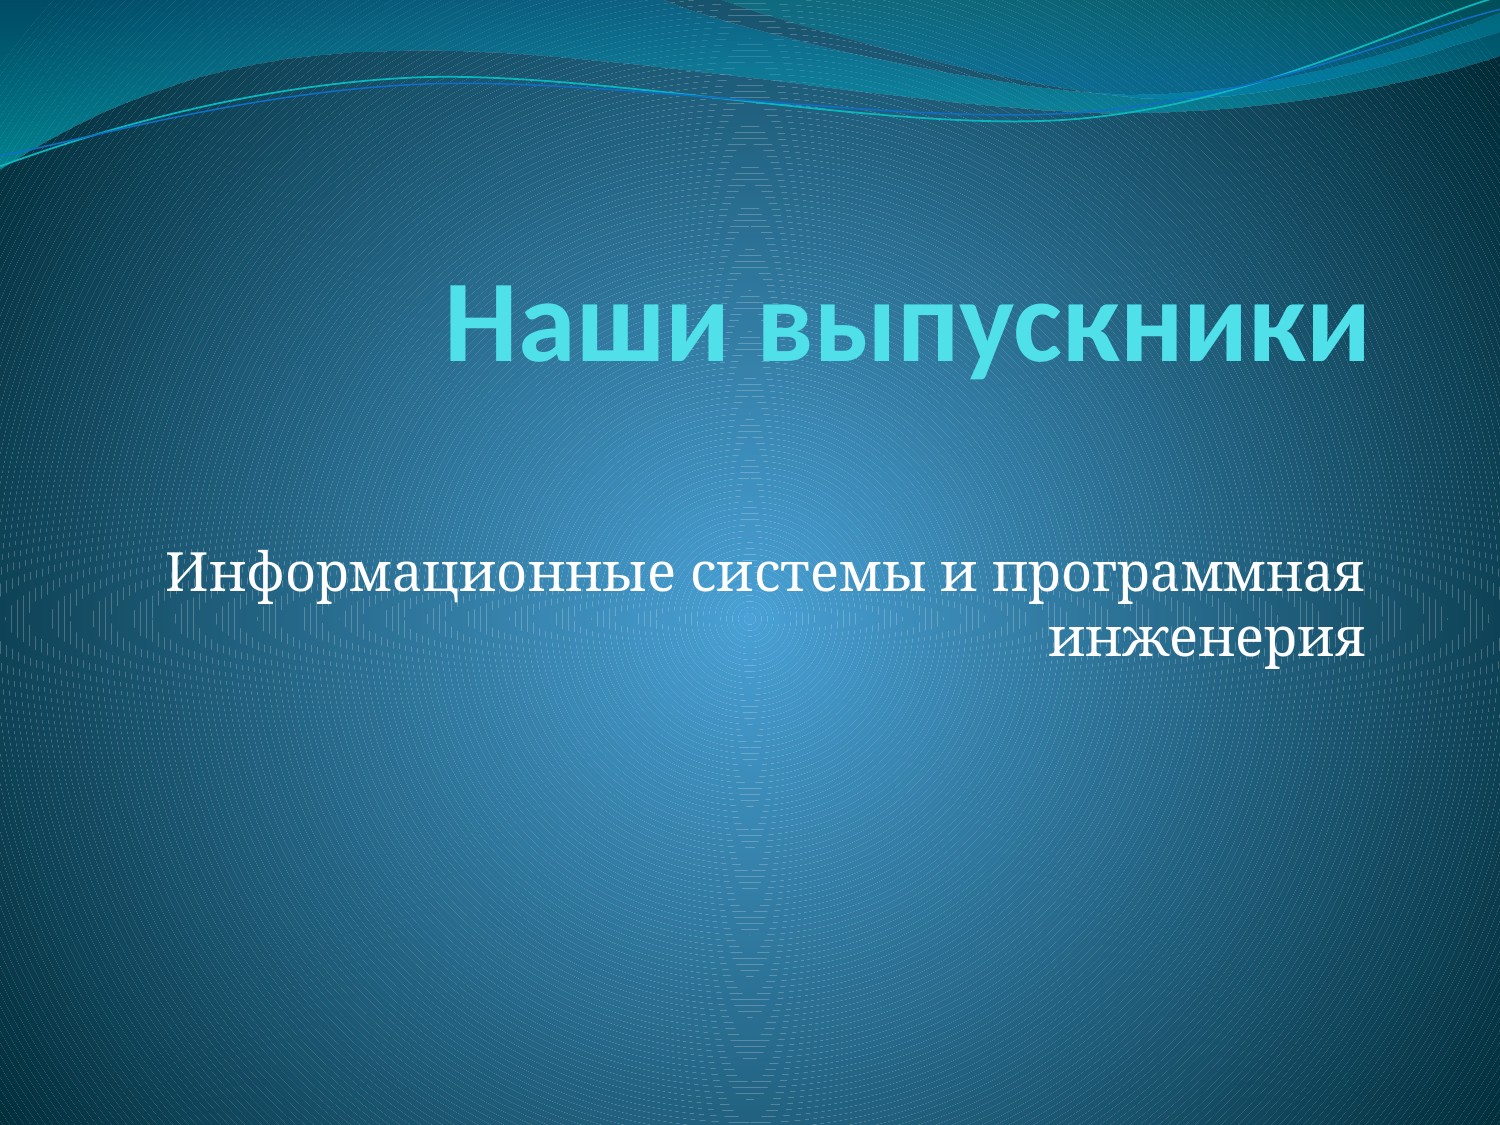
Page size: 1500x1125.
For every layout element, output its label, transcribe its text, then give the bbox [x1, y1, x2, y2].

subtitle Информационные системы и программная инженерия [87, 529, 1376, 818]
title Наши выпускники [87, 224, 1376, 525]
